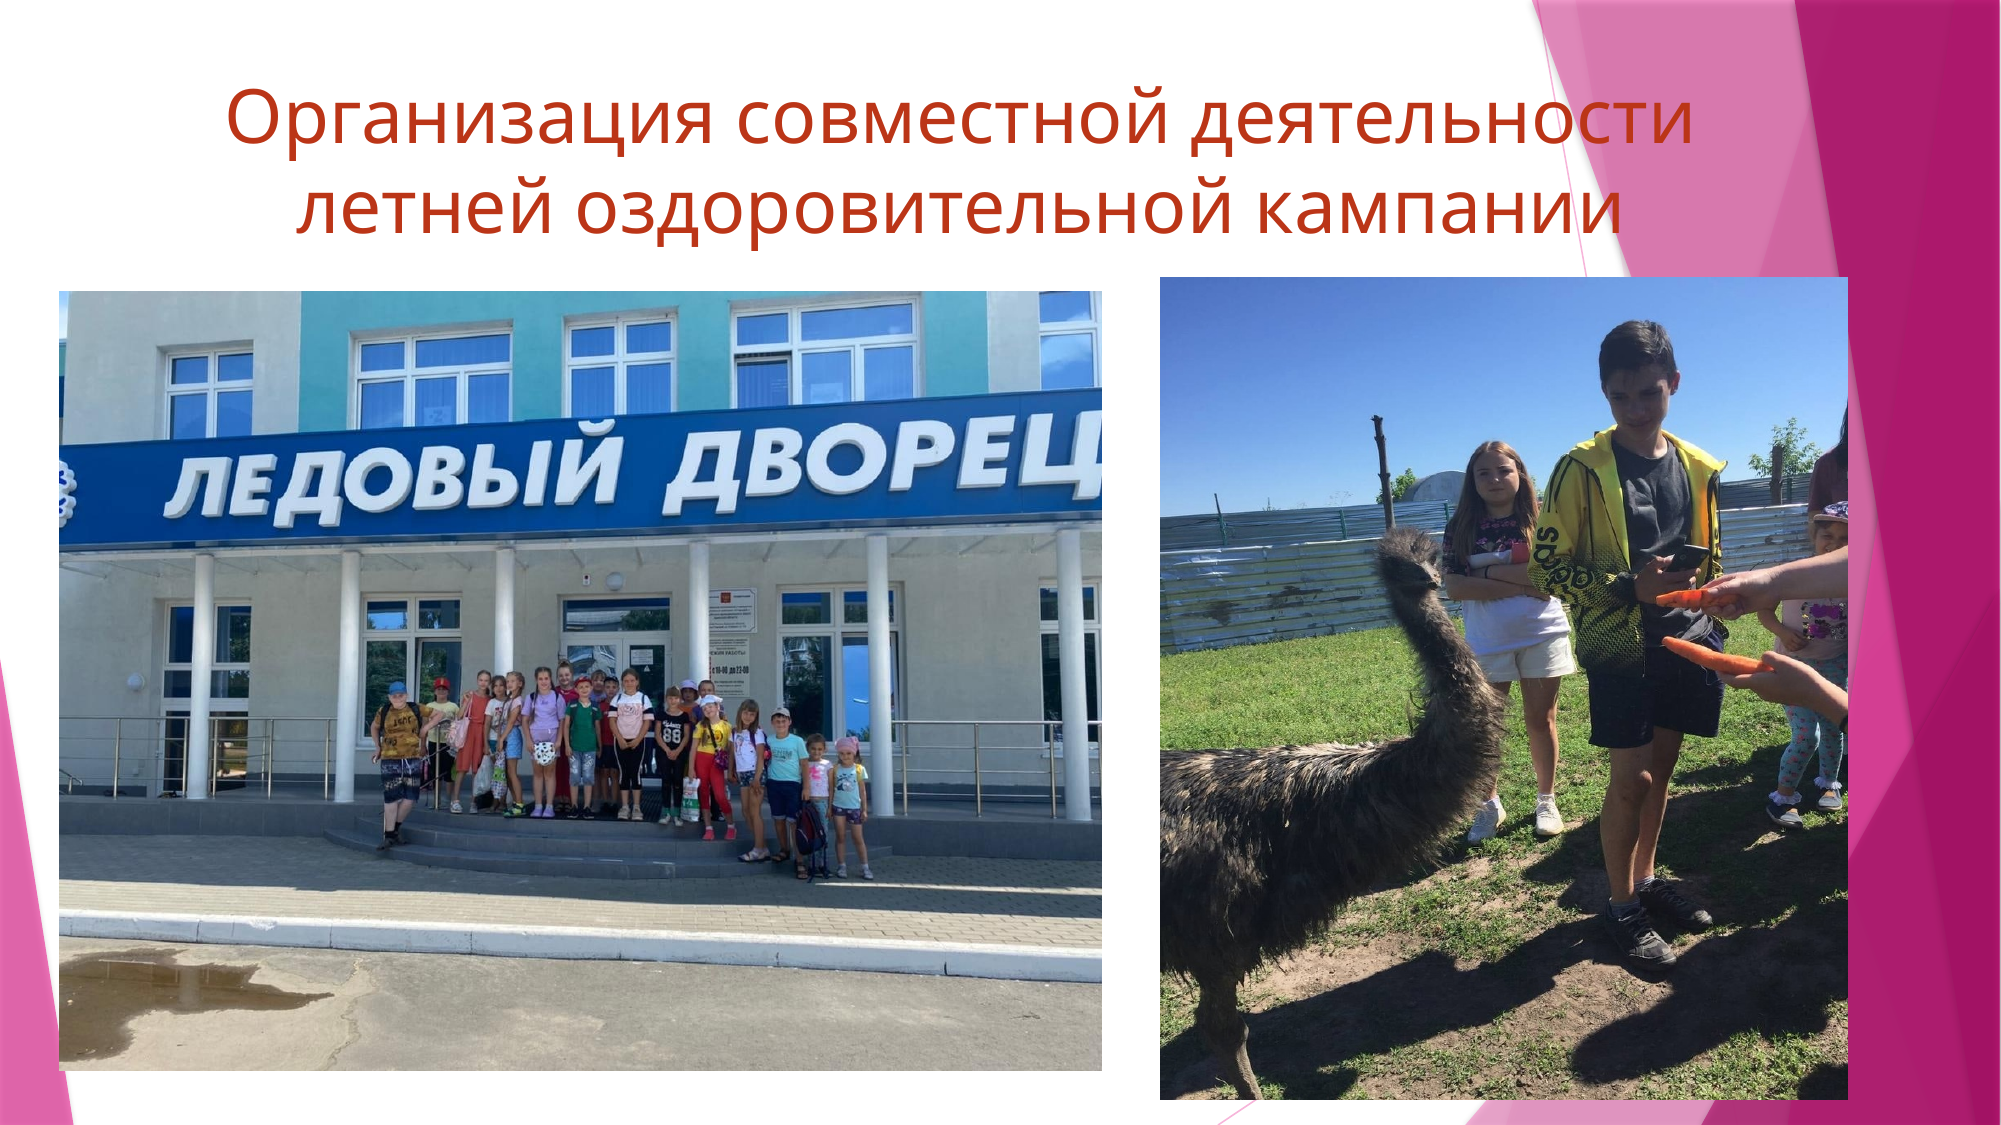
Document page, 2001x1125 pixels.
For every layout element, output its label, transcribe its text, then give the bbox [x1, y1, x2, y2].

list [59, 290, 1102, 1071]
picture [1159, 276, 1849, 1101]
title Организация совместной деятельности летней оздоровительной кампании [102, 60, 1821, 278]
